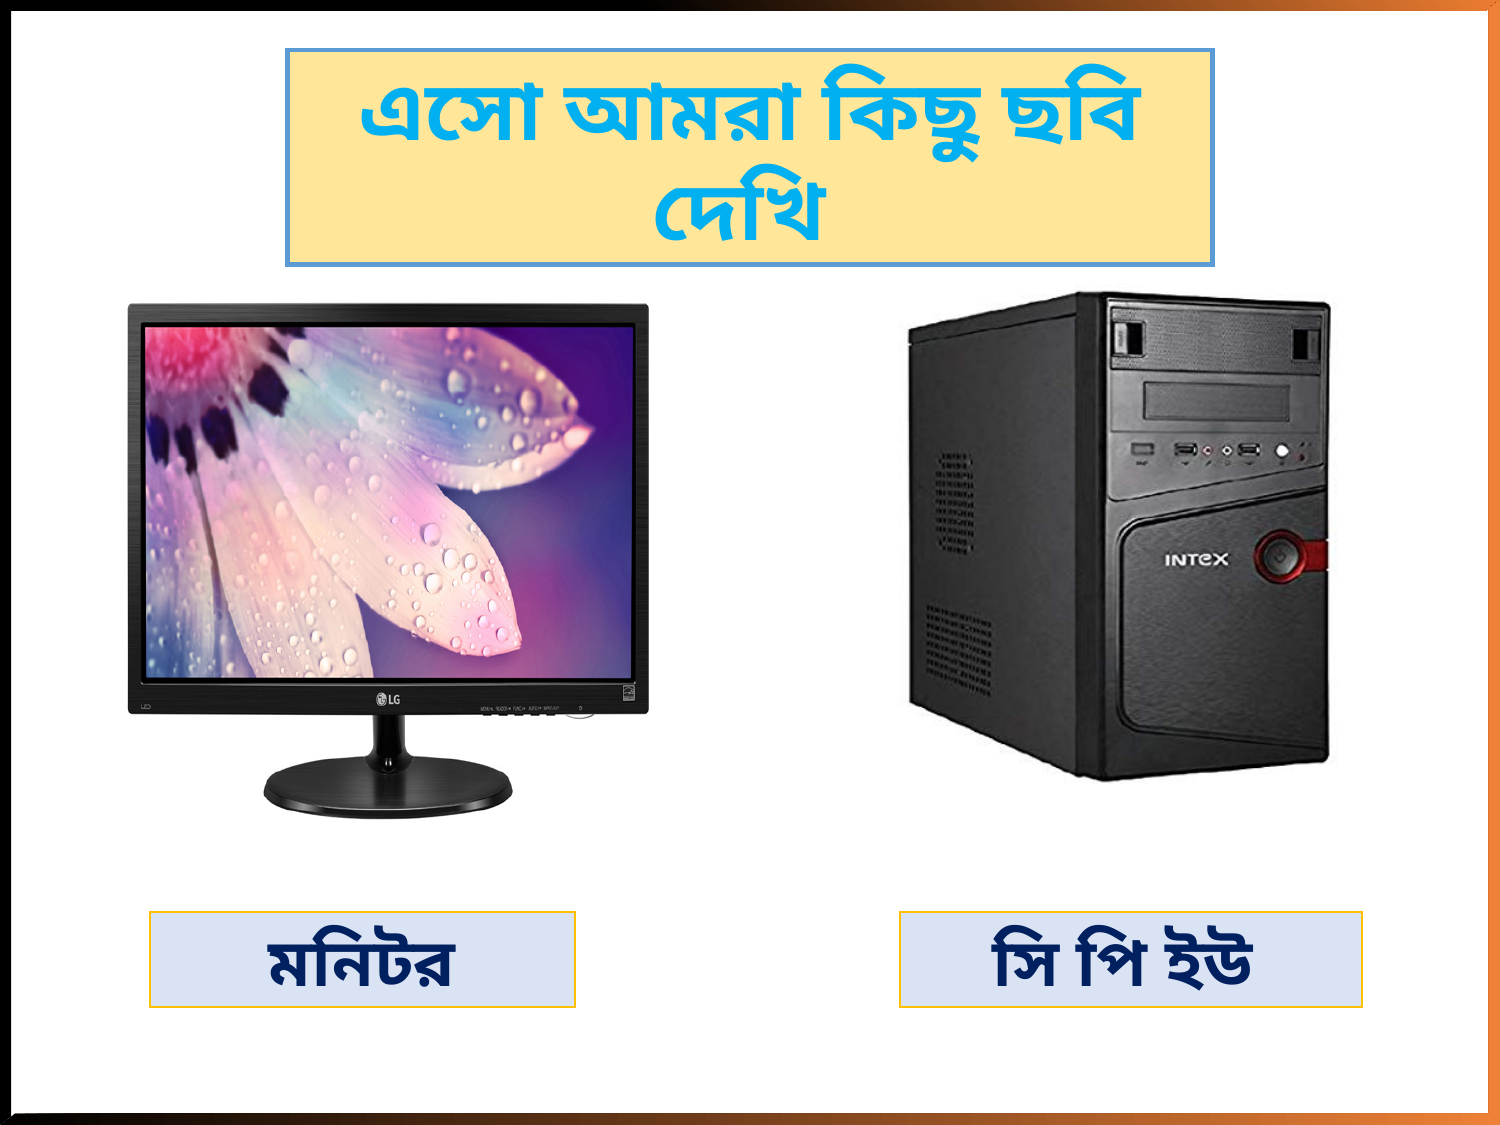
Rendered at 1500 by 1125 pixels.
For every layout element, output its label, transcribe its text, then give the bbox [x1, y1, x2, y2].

text_box সি পি ইউ [899, 911, 1363, 1008]
picture [49, 274, 725, 851]
text_box মনিটর [149, 911, 576, 1008]
text_box এসো আমরা কিছু ছবি দেখি [286, 49, 1213, 266]
picture [812, 274, 1450, 851]
